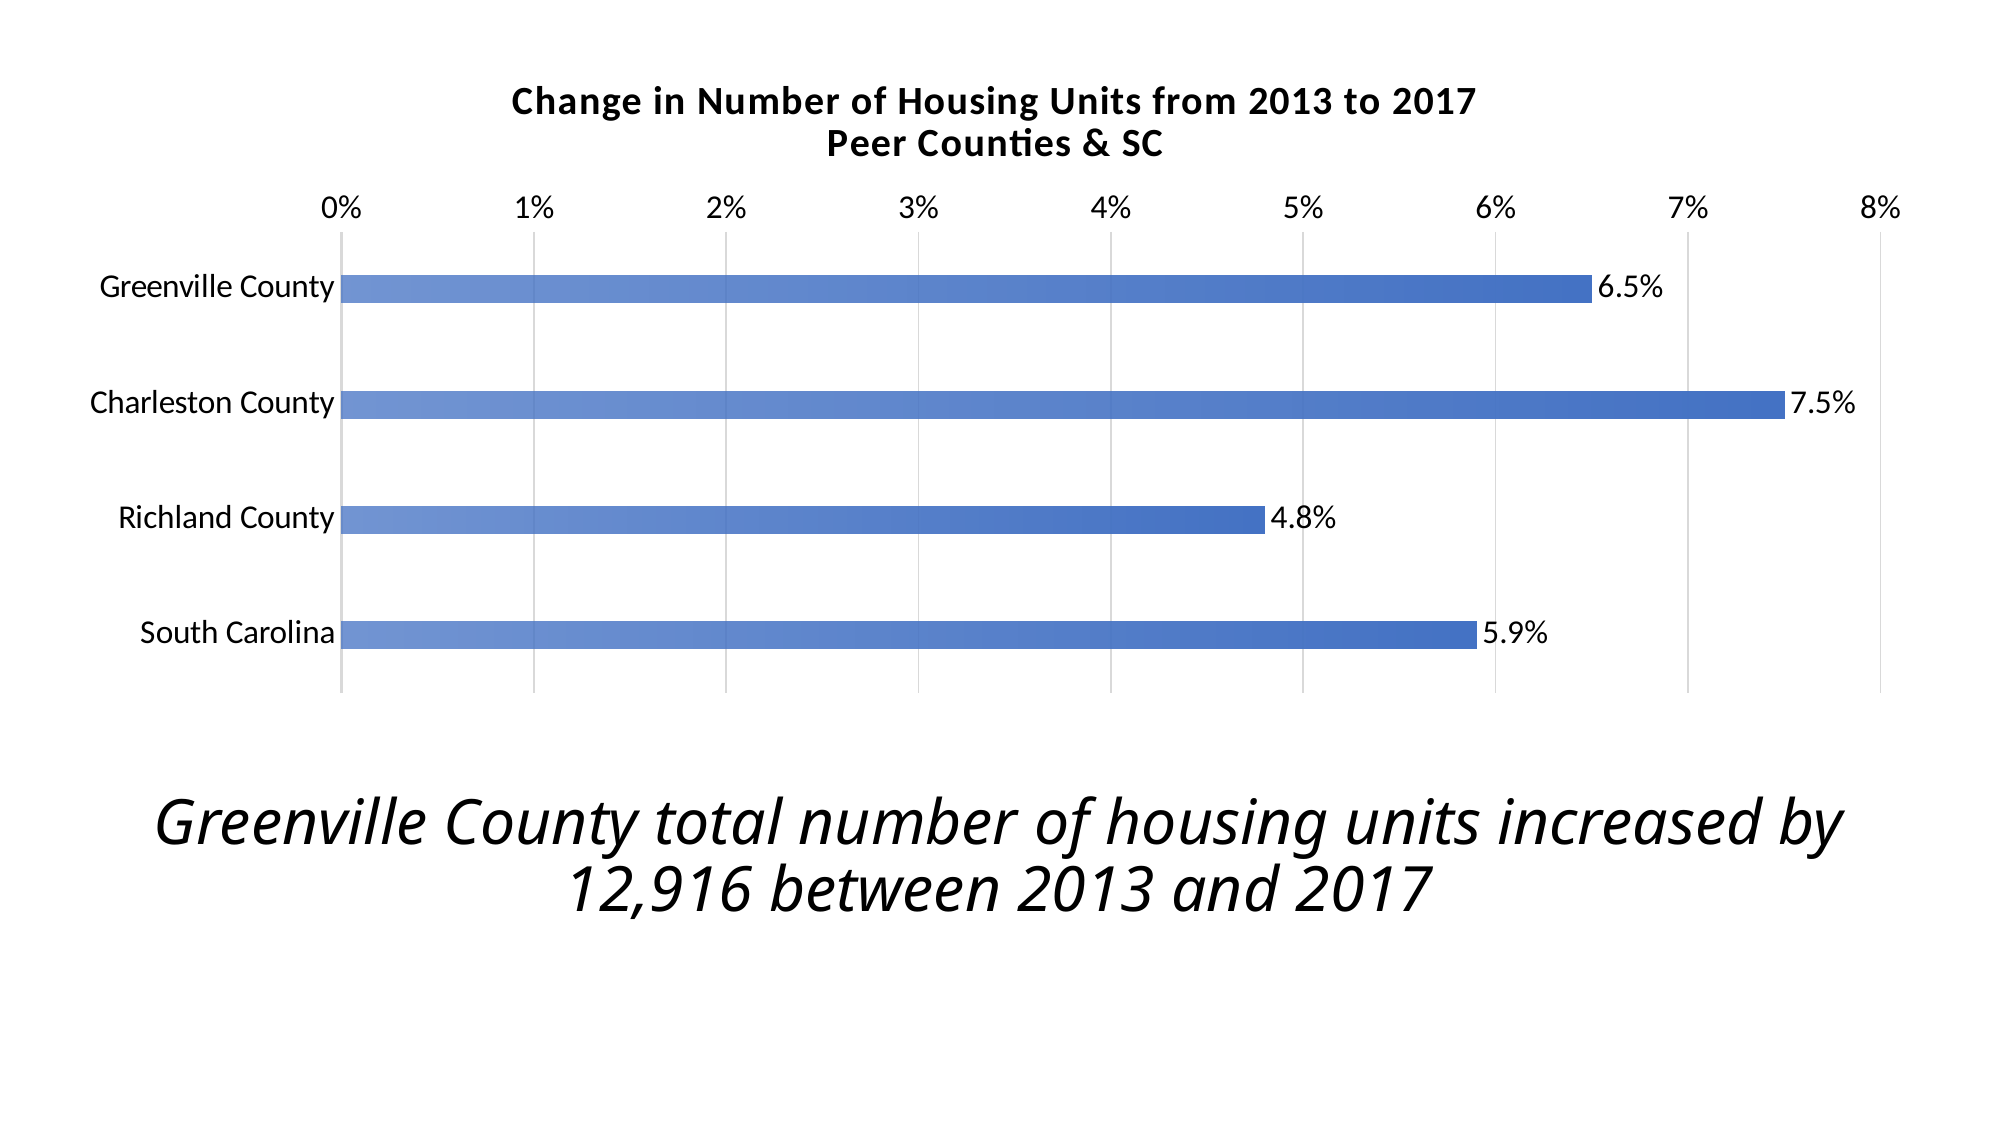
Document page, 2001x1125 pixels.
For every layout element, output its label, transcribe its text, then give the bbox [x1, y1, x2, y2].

text_box Greenville County total number of housing units increased by 12,916 between 2013 and 2017 [86, 780, 1914, 933]
chart [52, 50, 1939, 707]
